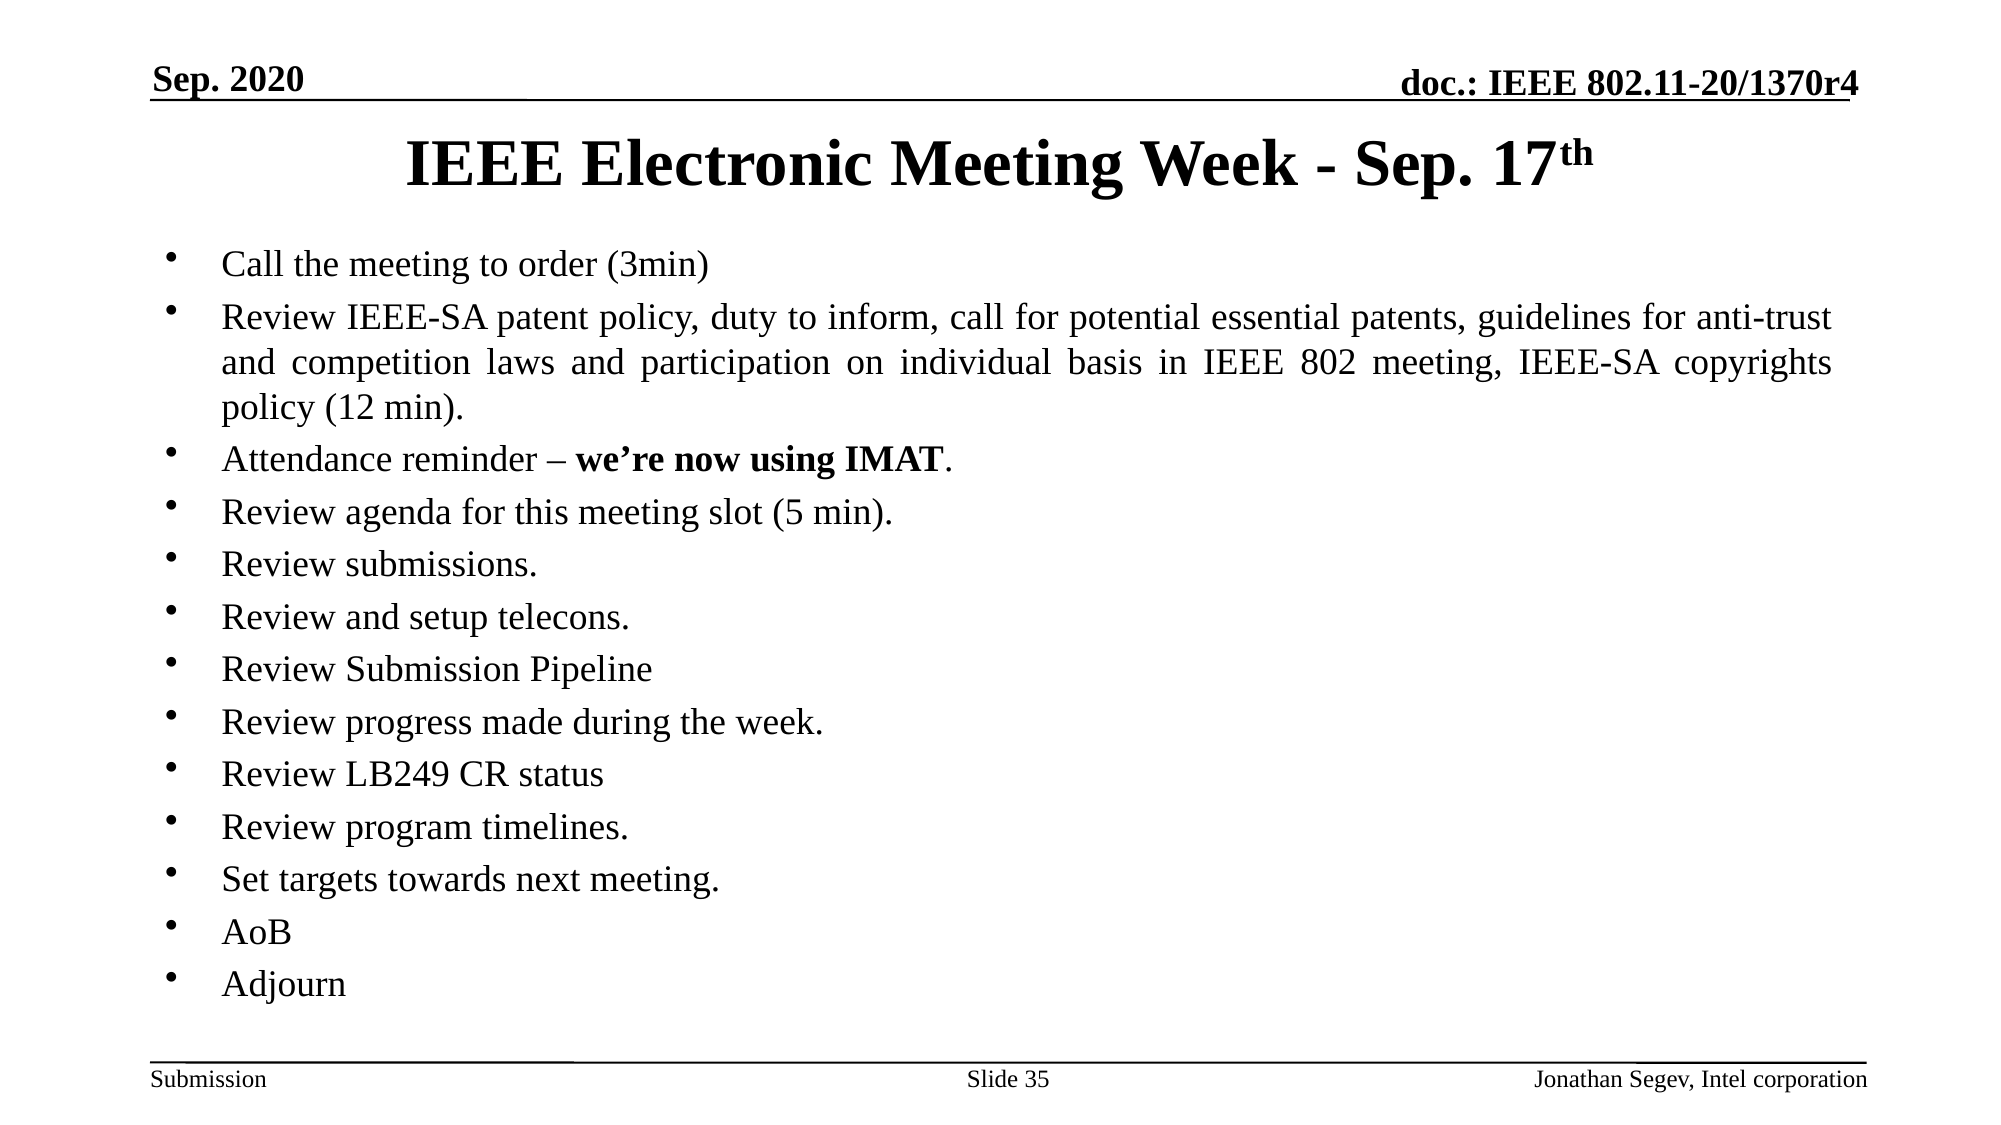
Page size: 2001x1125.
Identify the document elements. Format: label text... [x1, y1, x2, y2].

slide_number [152, 54, 563, 100]
list Call the meeting to order (3min) Review IEEE-SA patent policy, duty to inform, call for potential essential patents, guidelines for anti-trust and competition laws and participation on individual basis in IEEE 802 meeting, IEEE-SA copyrights policy (12 min). Attendance reminder – we’re now using IMAT. Review agenda for this meeting slot (5 min). Review submissions. Review and setup telecons. Review Submission Pipeline Review progress made during the week. Review LB249 CR status Review program timelines. Set targets towards next meeting. AoB Adjourn [149, 231, 1850, 1000]
footer Jonathan Segev, Intel corporation [1171, 1061, 1869, 1093]
title IEEE Electronic Meeting Week - Sep. 17th [149, 112, 1850, 205]
slide_number Slide 35 [950, 1061, 1067, 1123]
